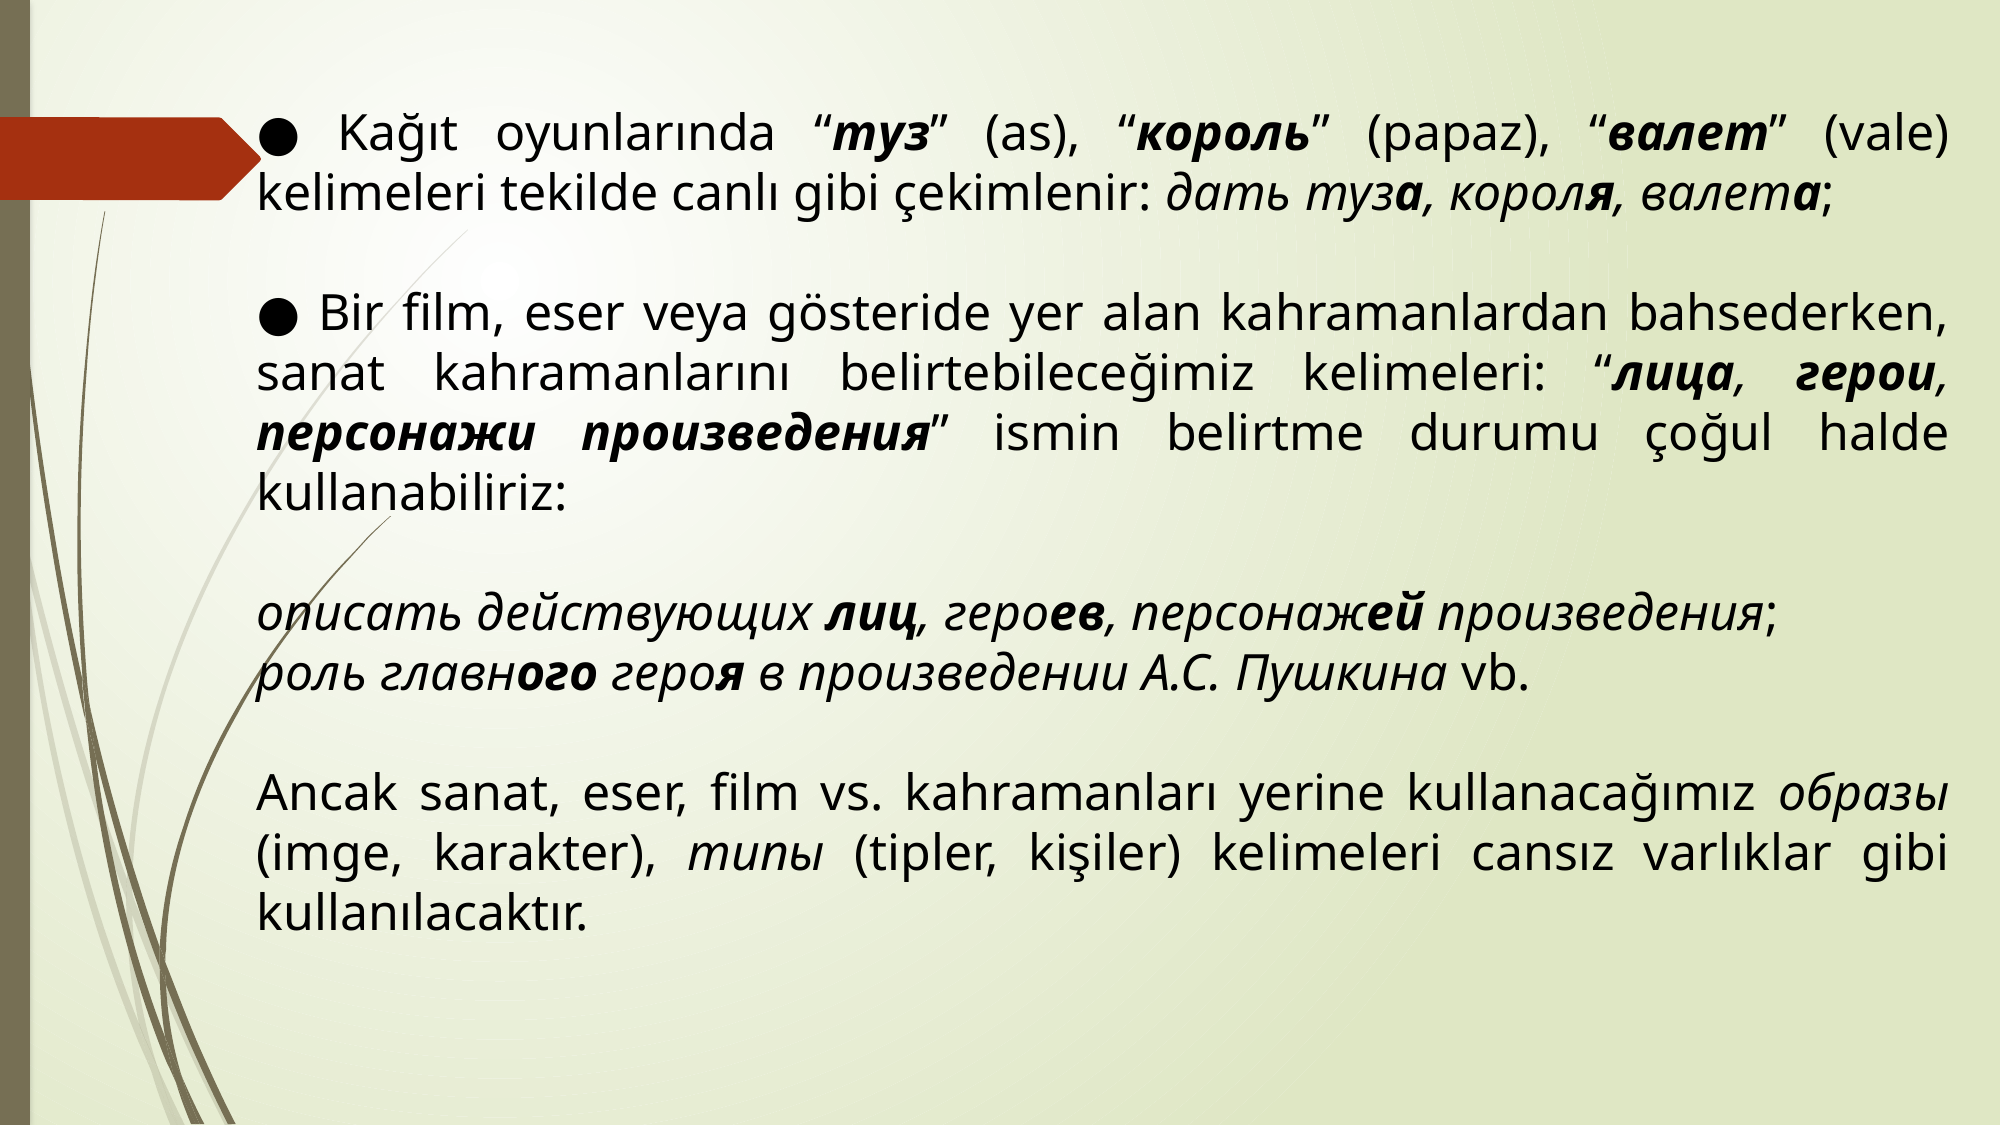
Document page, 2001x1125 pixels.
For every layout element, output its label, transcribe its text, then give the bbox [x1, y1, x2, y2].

text_box ● Kağıt oyunlarında “туз” (as), “король” (papaz), “валет” (vale) kelimeleri tekilde canlı gibi çekimlenir: дать туза, короля, валета; ● Bir film, eser veya gösteride yer alan kahramanlardan bahsederken, sanat kahramanlarını belirtebileceğimiz kelimeleri: “лица, герои, персонажи произведения” ismin belirtme durumu çoğul halde kullanabiliriz: описать действующих лиц, героев, персонажей произведения; роль главного героя в произведении А.С. Пушкина vb. Ancak sanat, eser, film vs. kahramanları yerine kullanacağımız образы (imge, karakter), типы (tipler, kişiler) kelimeleri cansız varlıklar gibi kullanılacaktır. [241, 33, 1965, 948]
